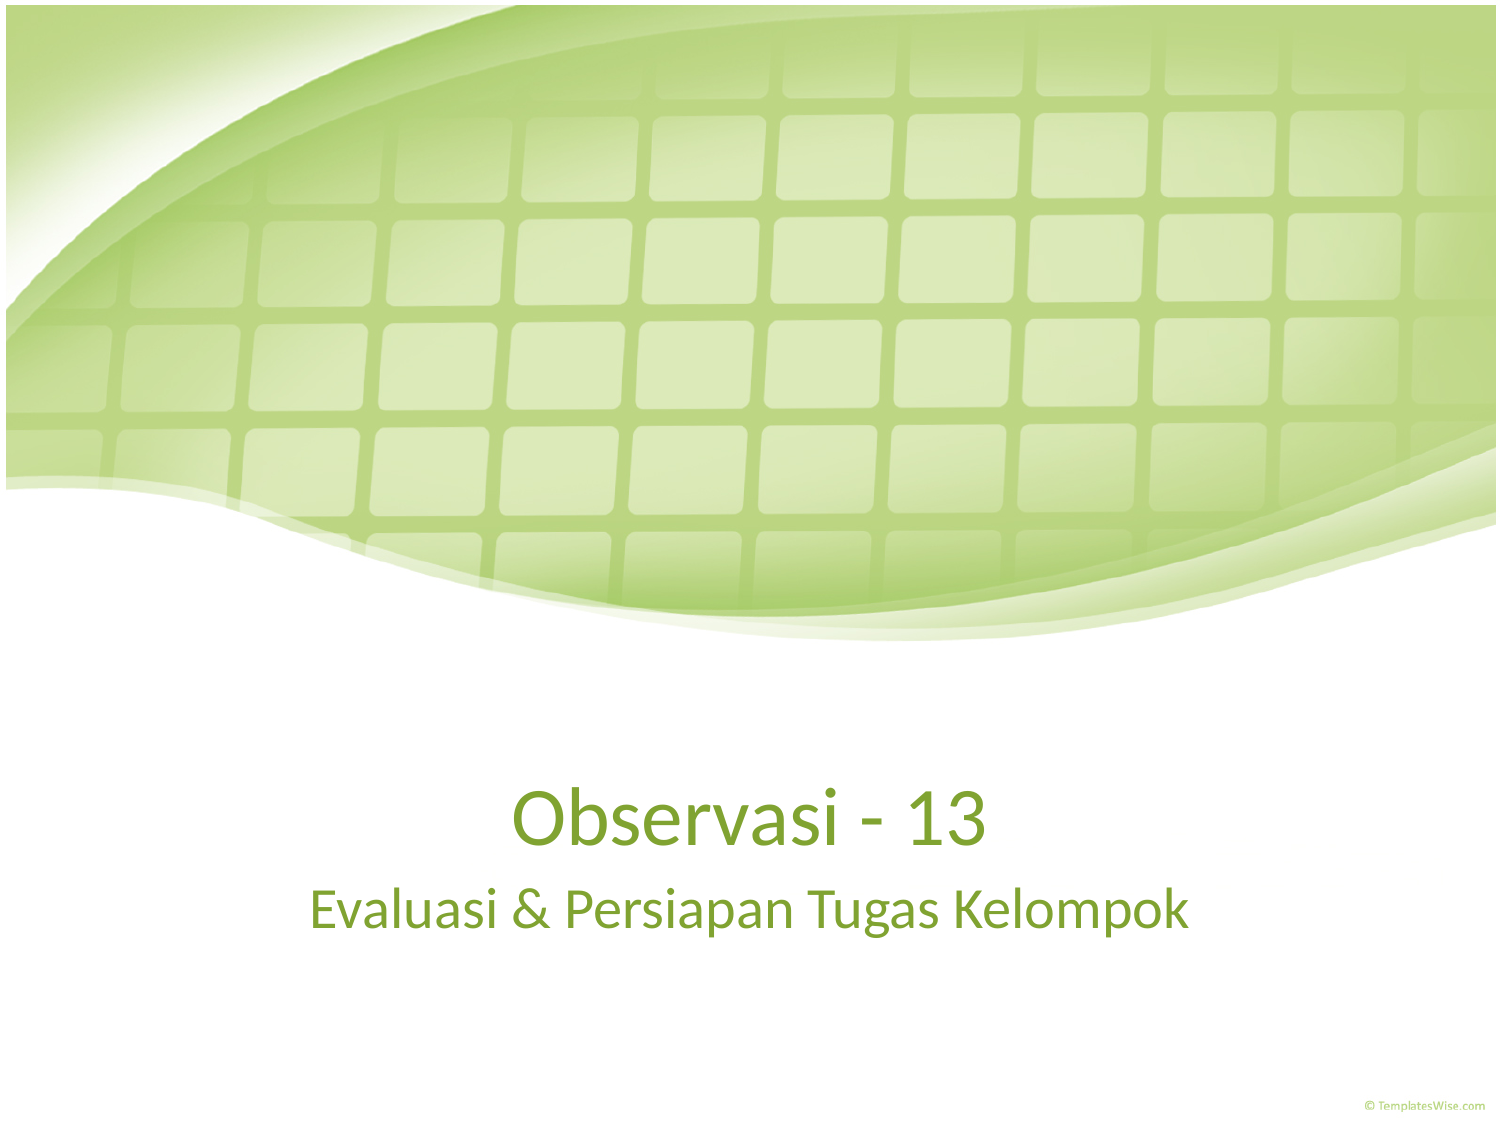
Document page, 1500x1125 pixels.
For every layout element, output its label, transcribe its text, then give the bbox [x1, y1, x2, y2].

picture [0, 0, 1500, 1125]
title Observasi - 13 [112, 691, 1388, 933]
subtitle Evaluasi & Persiapan Tugas Kelompok [224, 862, 1276, 987]
